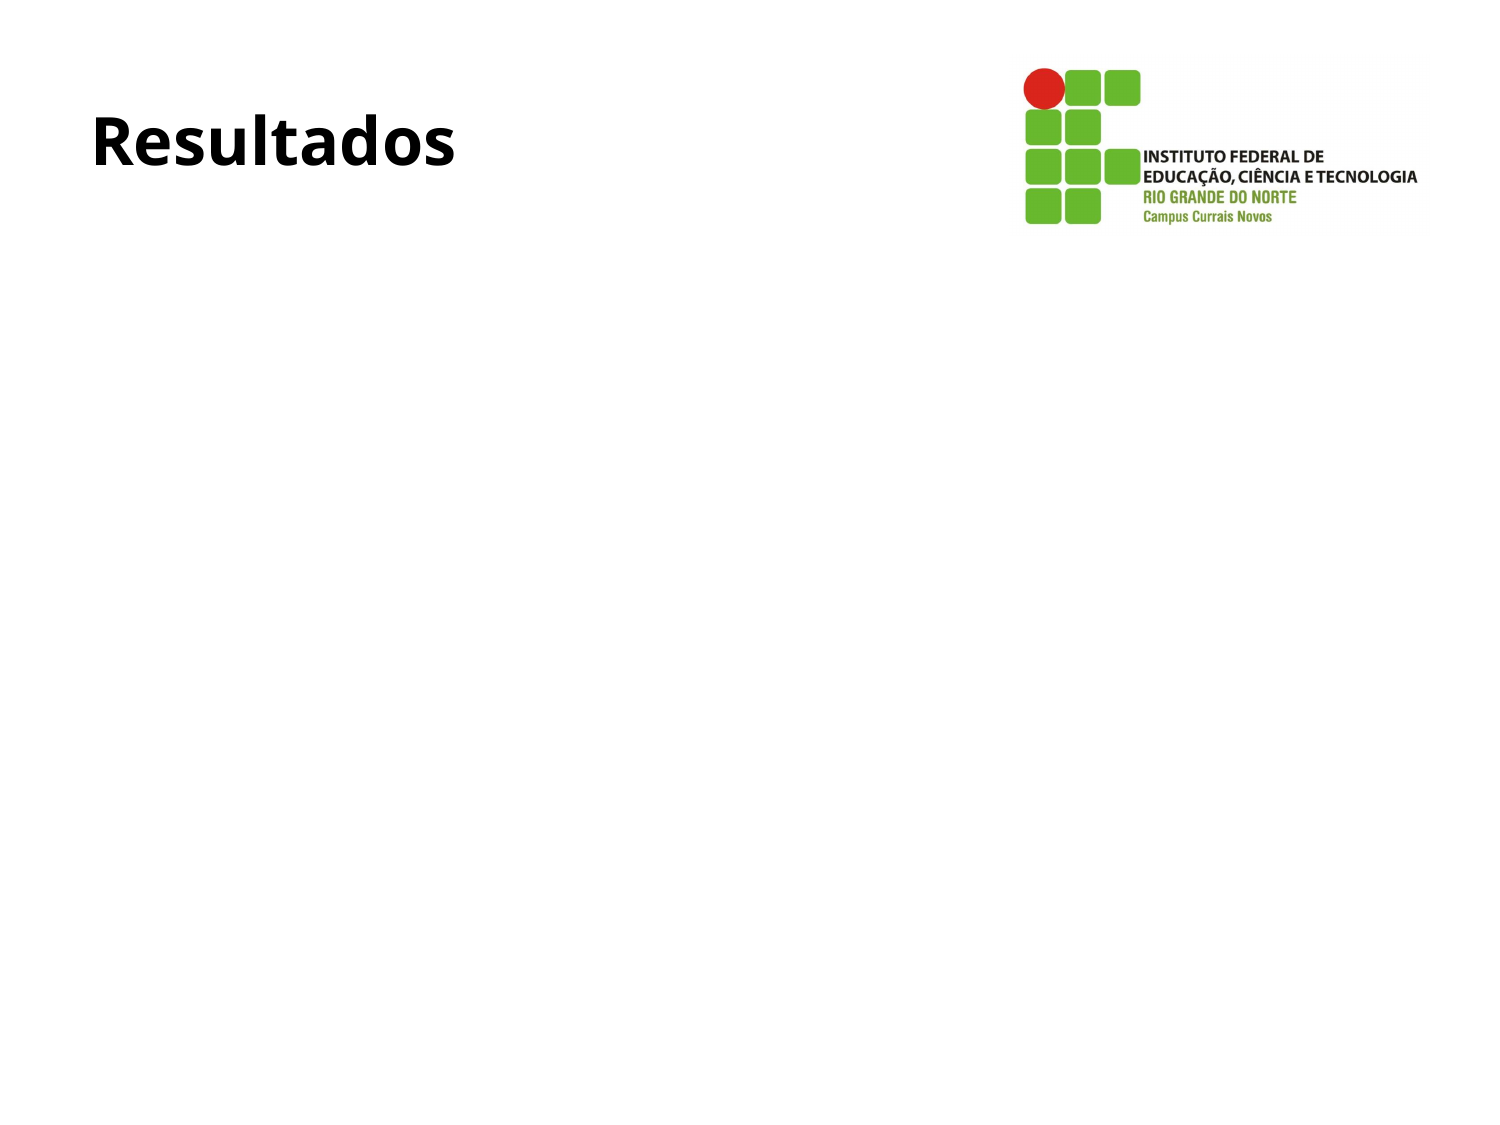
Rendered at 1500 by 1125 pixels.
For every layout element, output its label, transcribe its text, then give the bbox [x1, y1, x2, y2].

picture [1009, 54, 1430, 236]
title Resultados [75, 45, 998, 233]
